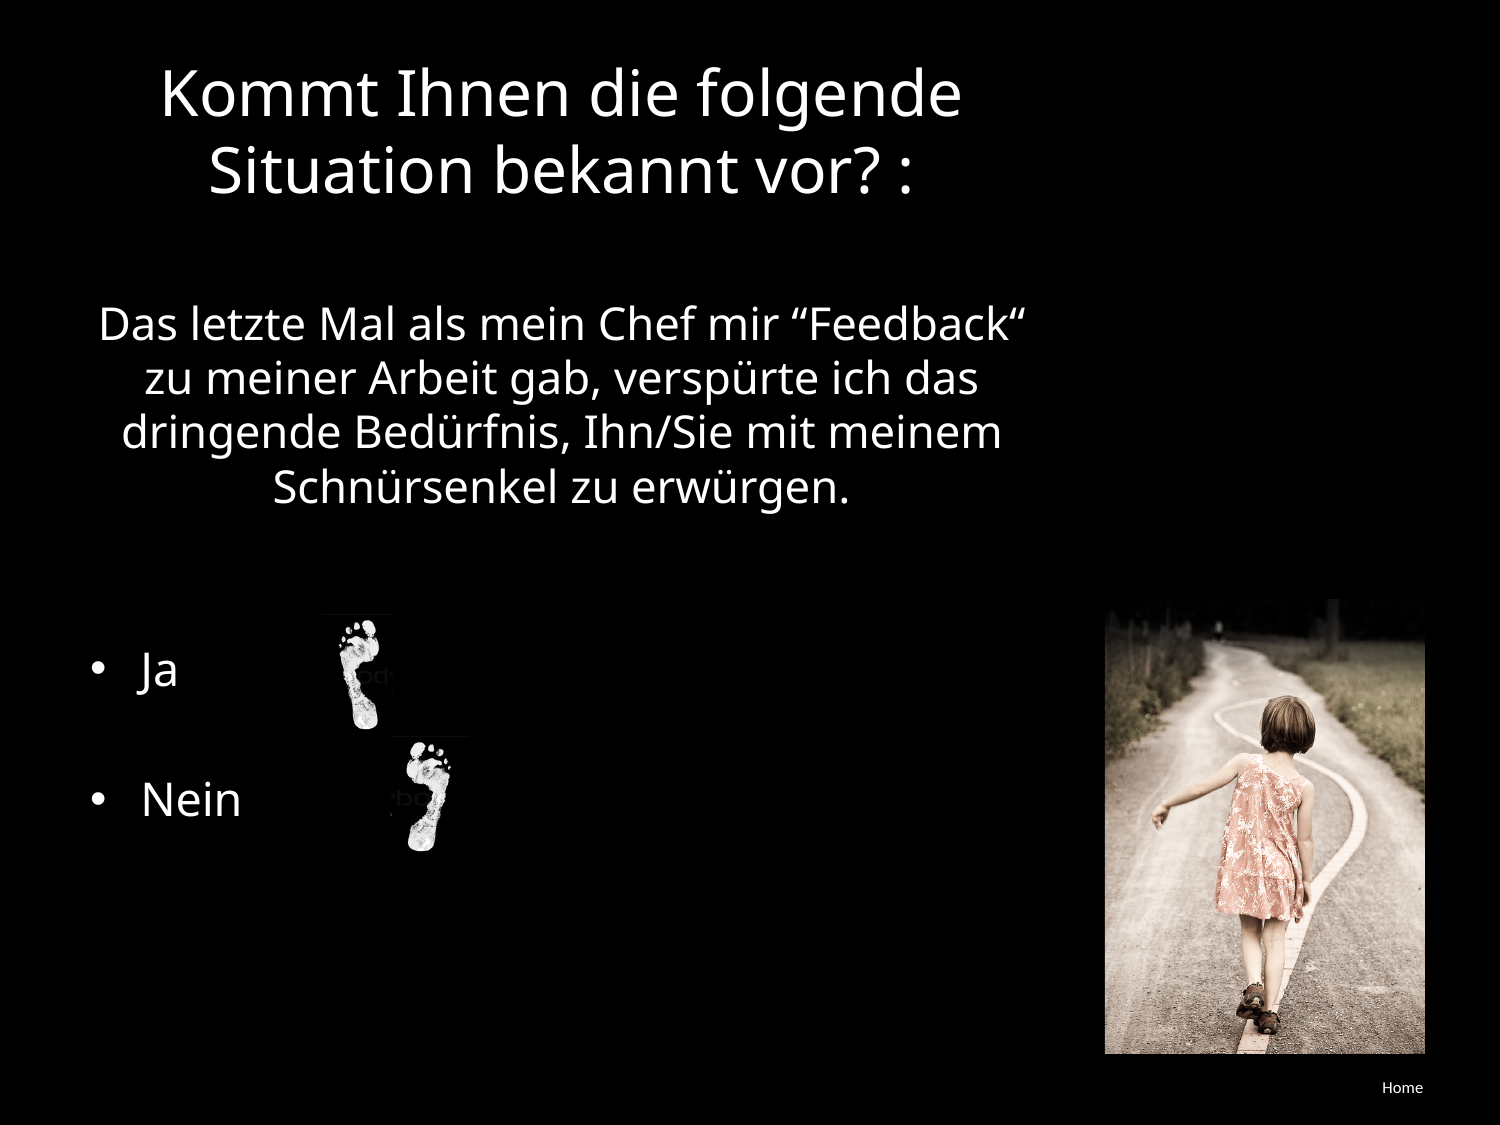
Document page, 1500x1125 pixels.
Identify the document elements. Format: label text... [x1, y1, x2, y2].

list Ja Nein [75, 473, 1049, 837]
picture [320, 613, 470, 859]
picture [1104, 599, 1425, 1054]
title Kommt Ihnen die folgende Situation bekannt vor? : Das letzte Mal als mein Chef mir “Feedback“ zu meiner Arbeit gab, verspürte ich das dringende Bedürfnis, Ihn/Sie mit meinem Schnürsenkel zu erwürgen. [75, 45, 1049, 473]
